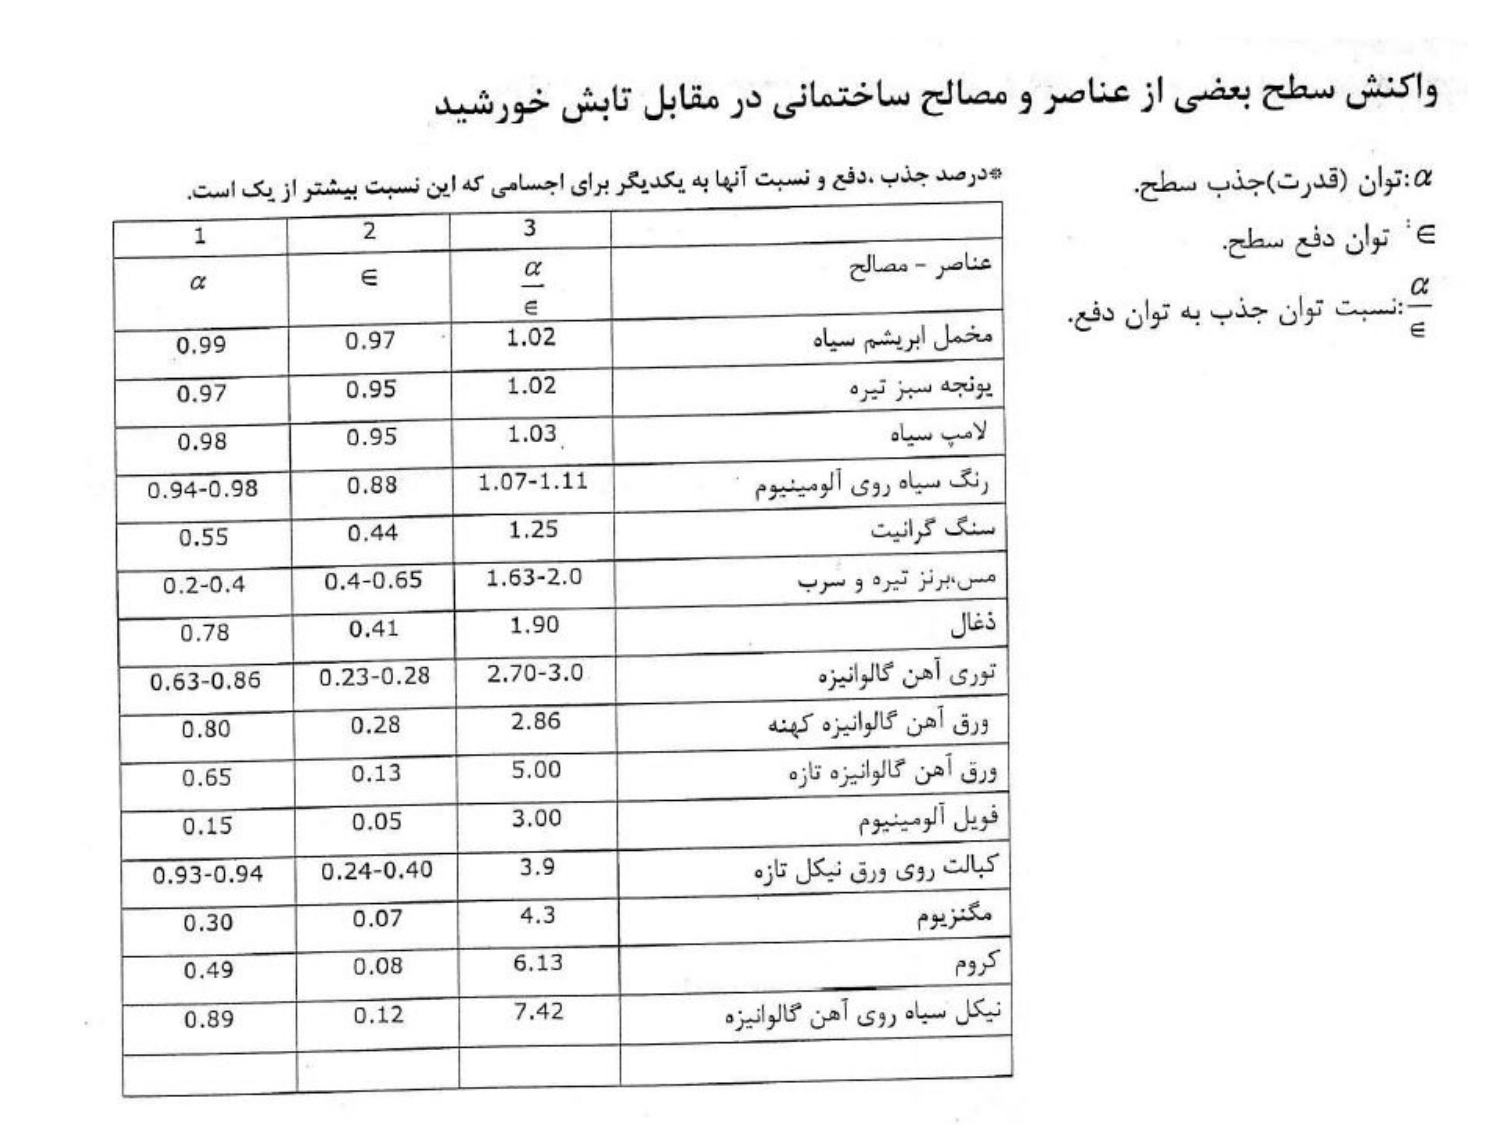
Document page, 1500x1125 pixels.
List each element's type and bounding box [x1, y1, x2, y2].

picture [80, 37, 1468, 1125]
